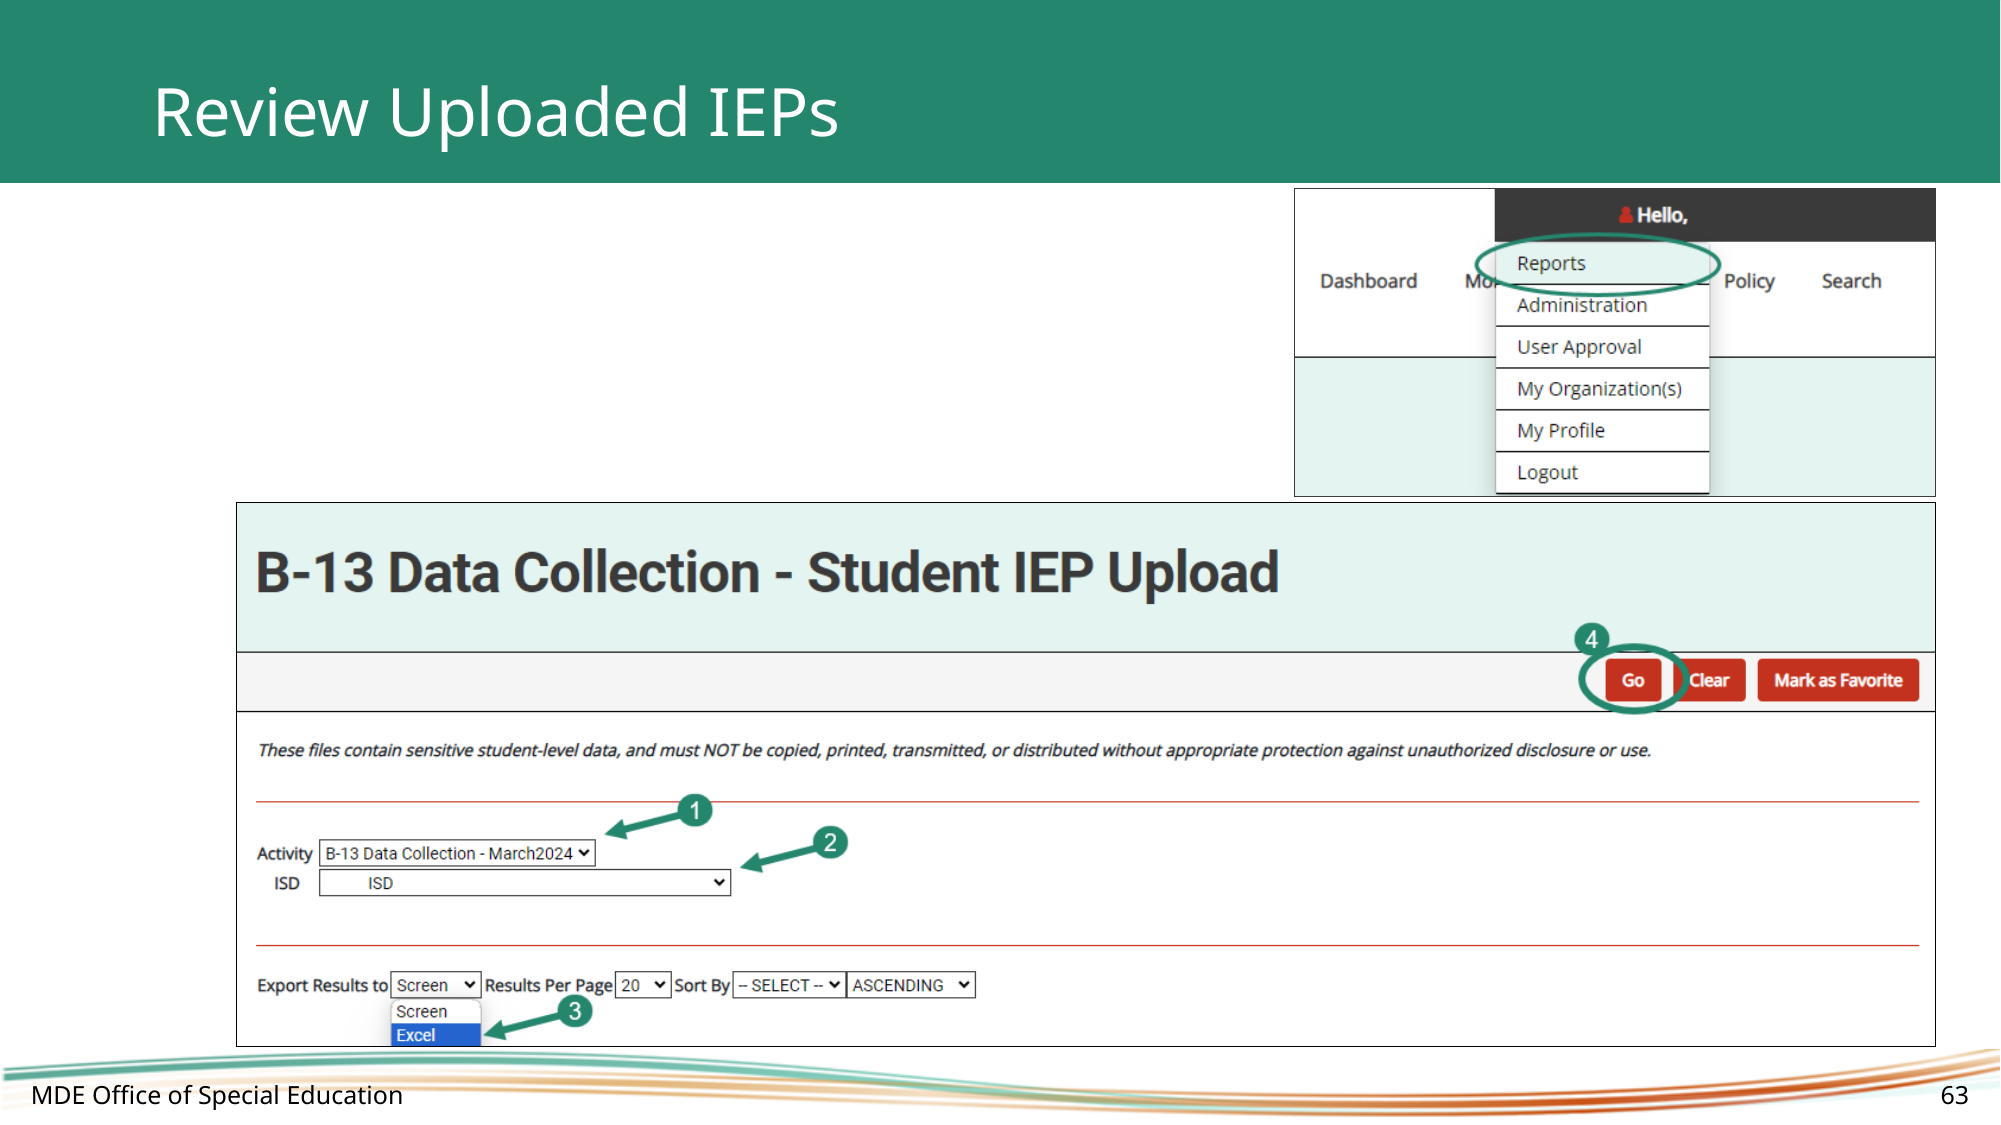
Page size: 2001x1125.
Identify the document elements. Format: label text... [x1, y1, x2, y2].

title Review Uploaded IEPs [137, 46, 1863, 183]
footer MDE Office of Special Education [15, 1065, 691, 1125]
picture [236, 502, 1936, 1047]
picture [0, 1049, 2000, 1125]
slide_number 63 [1534, 1066, 1985, 1125]
picture [1294, 188, 1936, 497]
